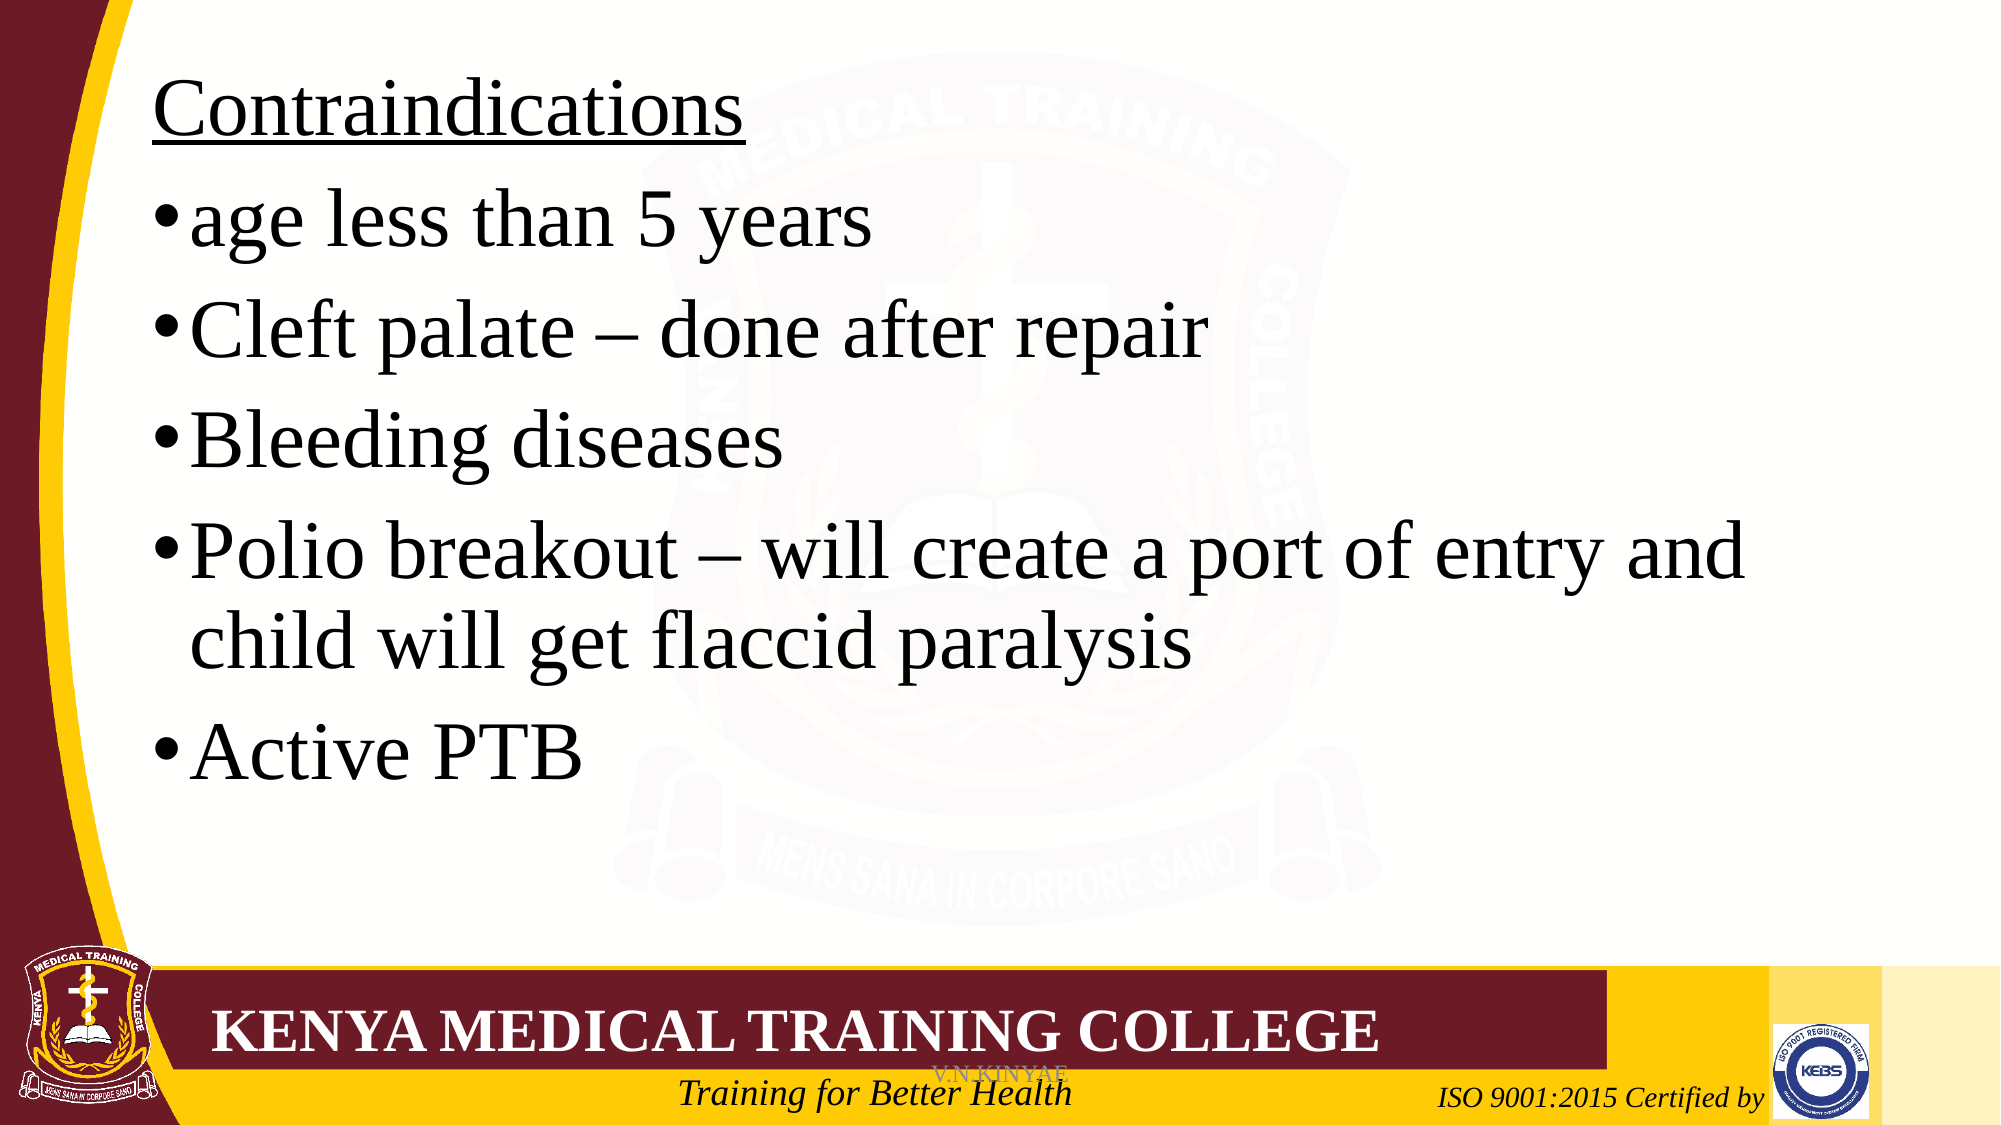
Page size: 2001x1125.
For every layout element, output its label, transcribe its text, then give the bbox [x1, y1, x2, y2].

list Contraindications age less than 5 years Cleft palate – done after repair Bleeding diseases Polio breakout – will create a port of entry and child will get flaccid paralysis Active PTB [137, 56, 1863, 1014]
footer V.N.KINYAE [662, 1042, 1338, 1103]
picture [0, 0, 2000, 1125]
